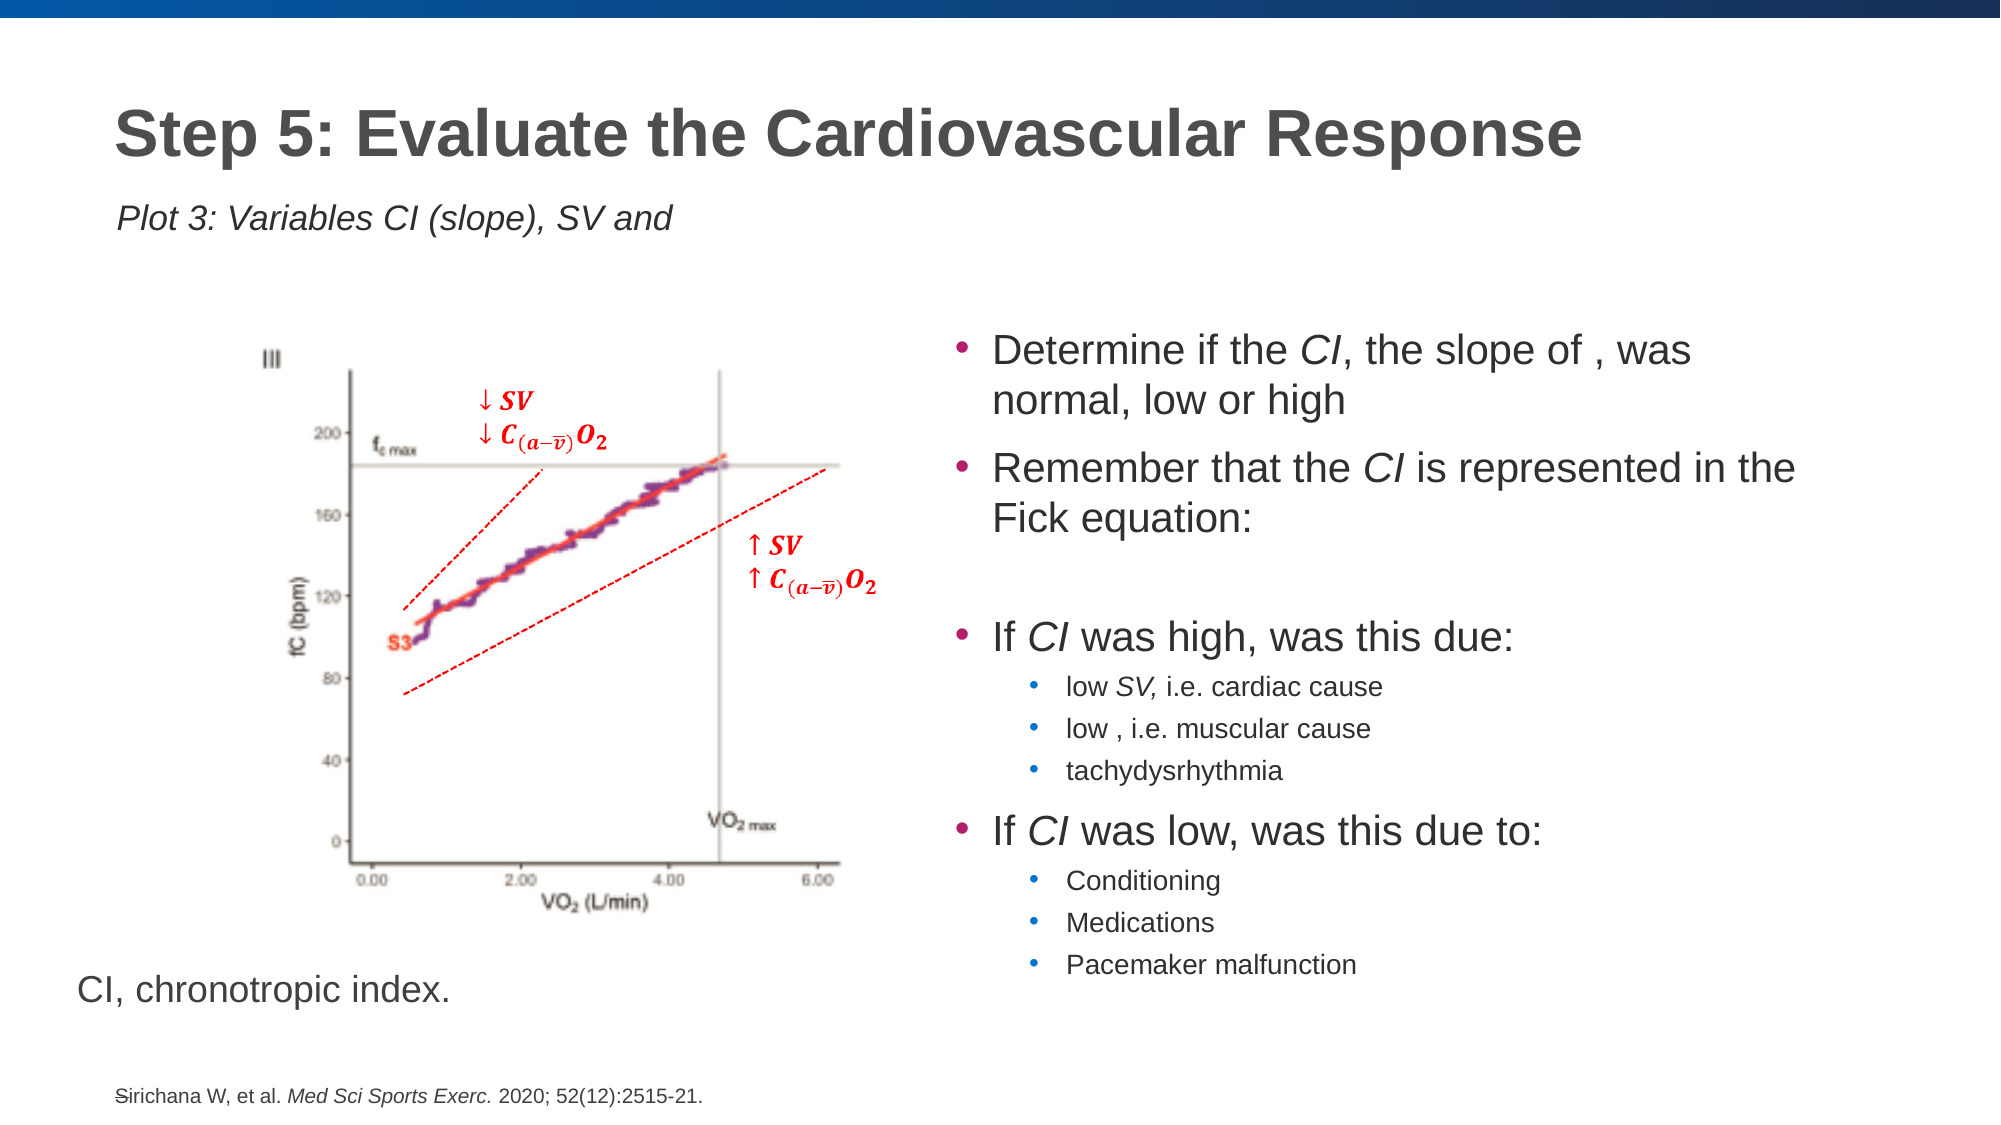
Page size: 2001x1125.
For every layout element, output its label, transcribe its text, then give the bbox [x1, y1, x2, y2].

title Step 5: Evaluate the Cardiovascular Response [99, 32, 1863, 228]
footer Sirichana W, et al. Med Sci Sports Exerc. 2020; 52(12):2515-21. [99, 1042, 1492, 1116]
text_box CI, chronotropic index. [62, 957, 707, 1018]
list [260, 345, 915, 958]
